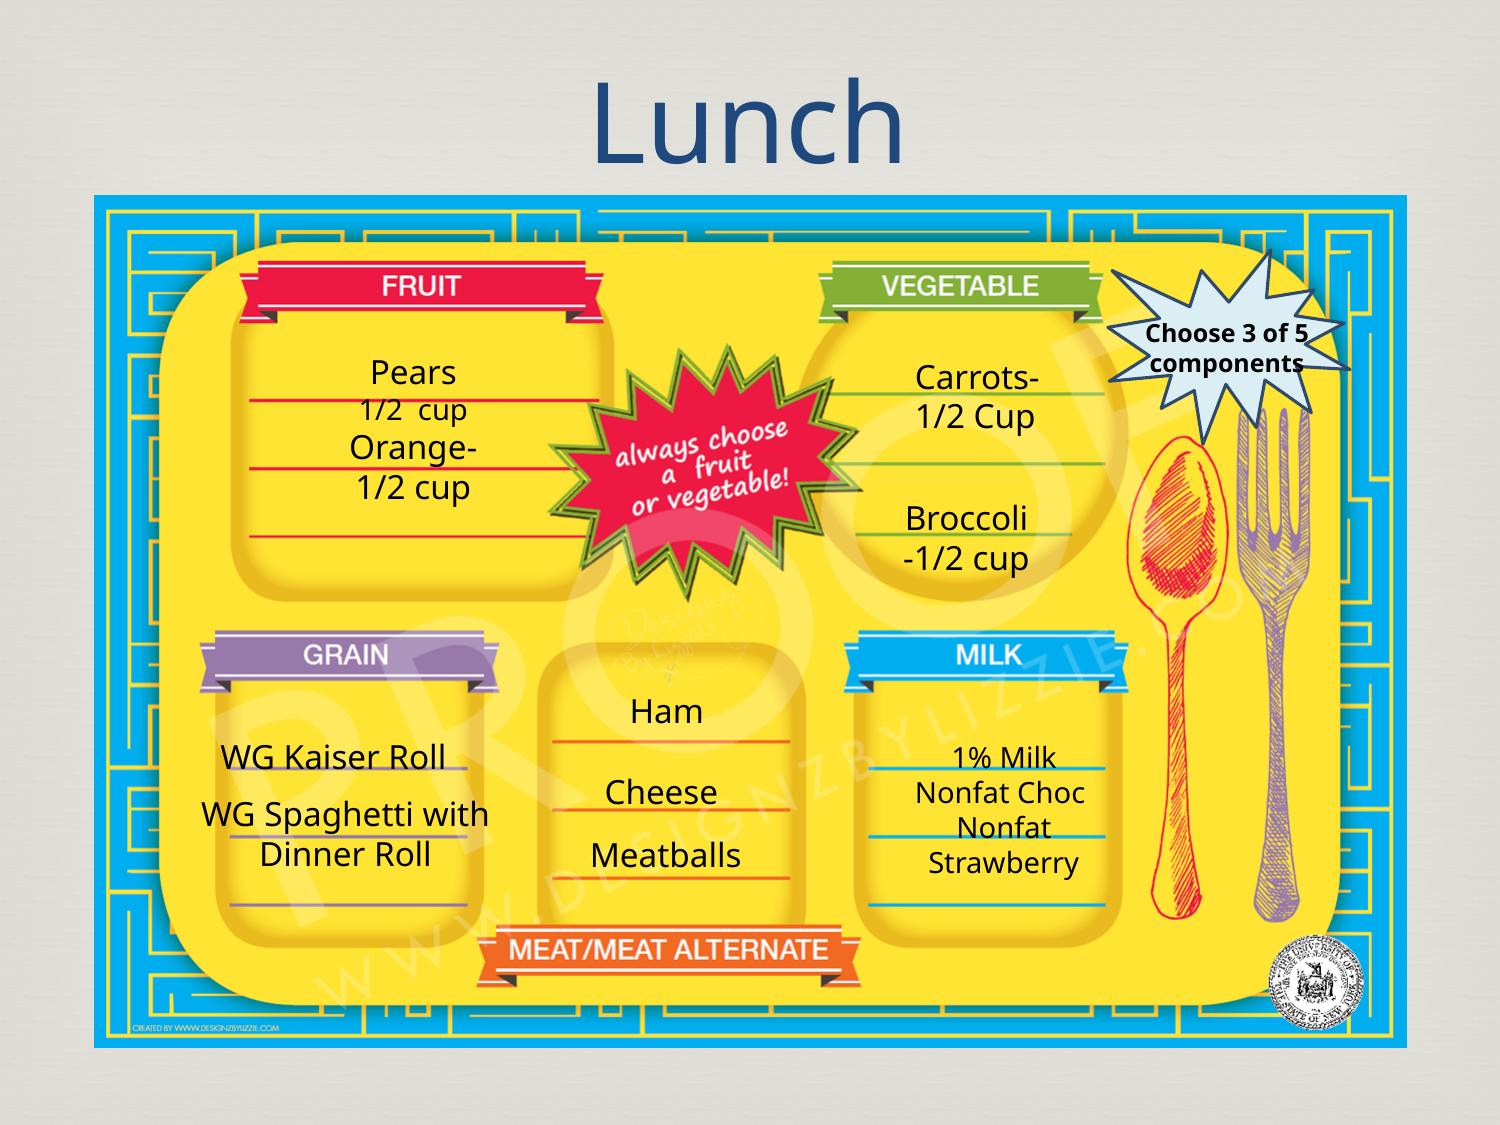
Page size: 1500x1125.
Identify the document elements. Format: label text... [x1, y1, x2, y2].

title Lunch [112, 53, 1385, 185]
picture [107, 210, 1393, 1038]
